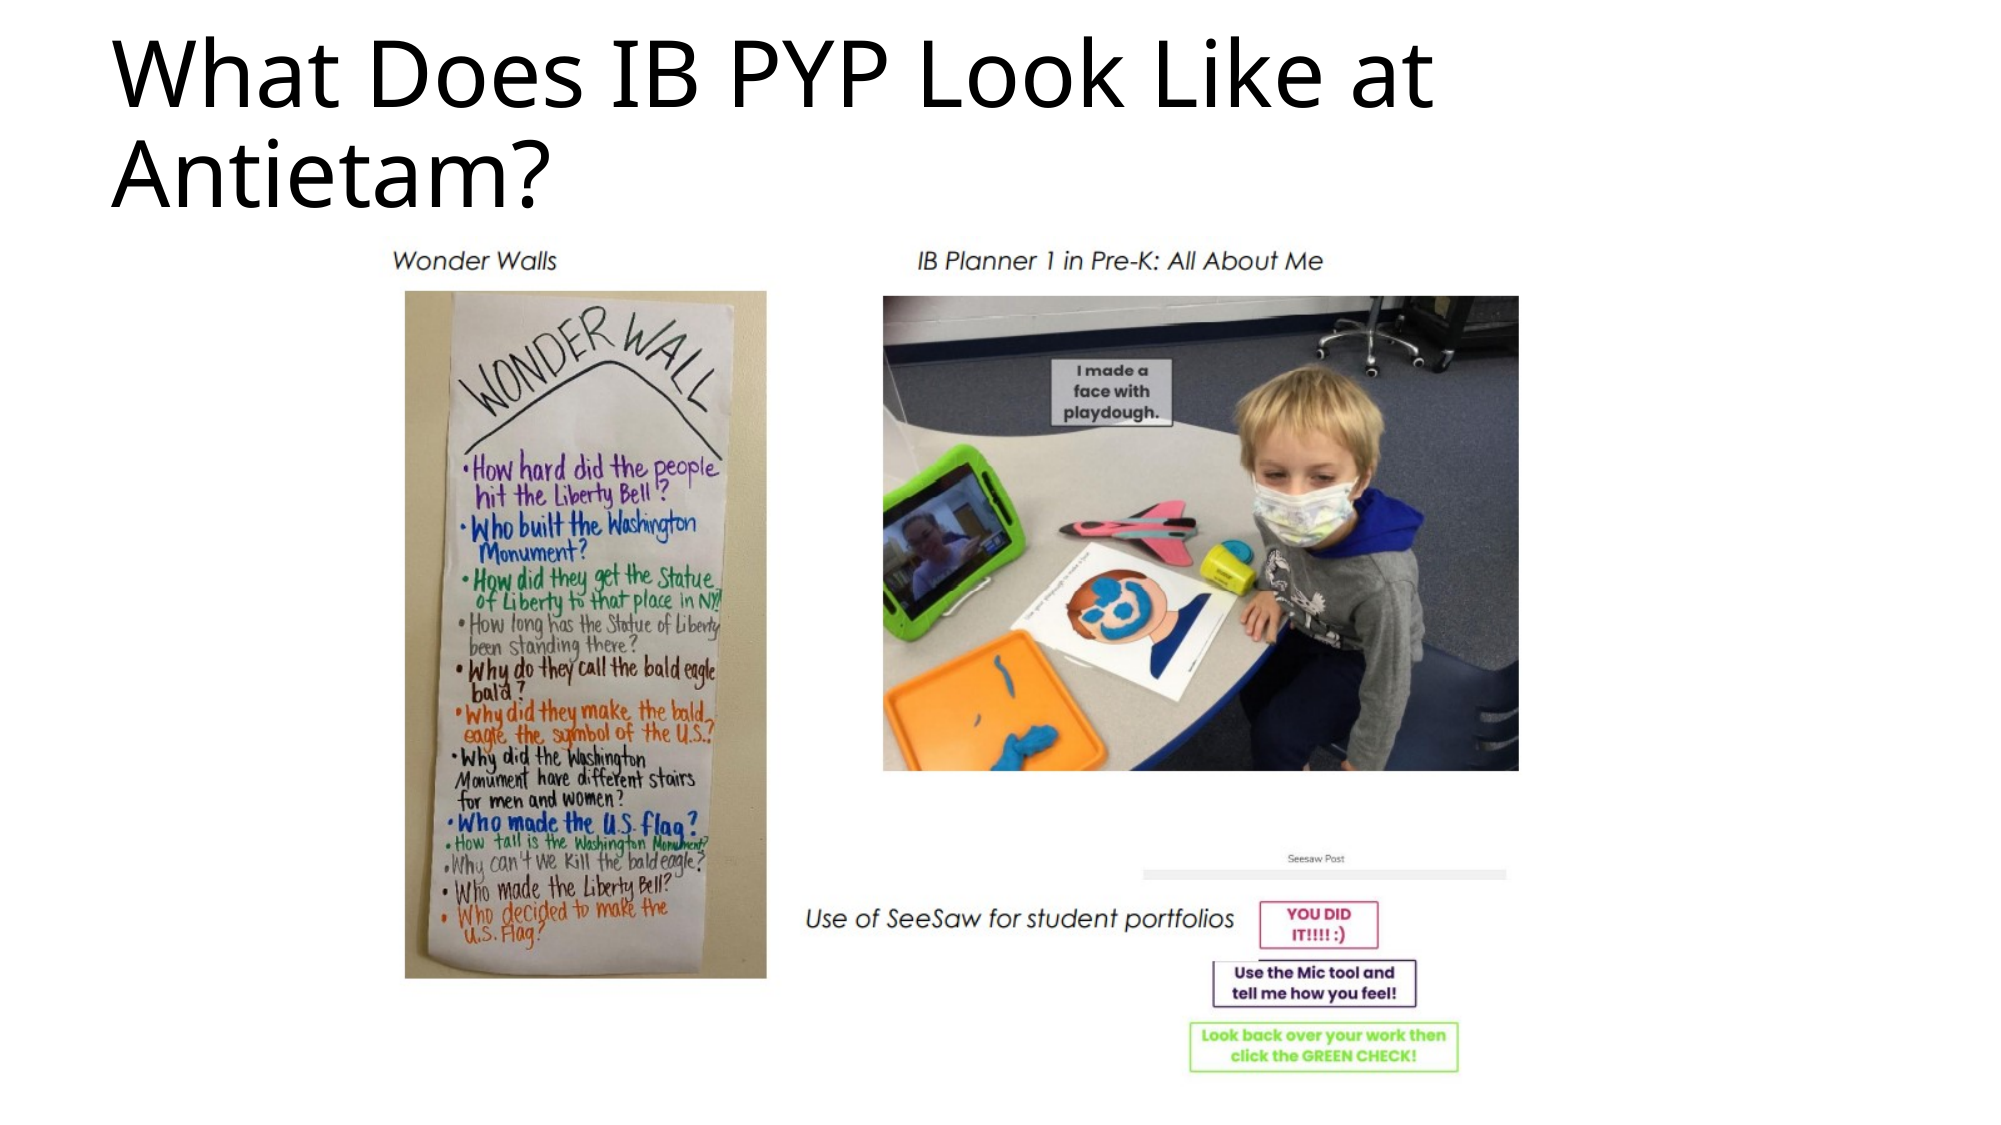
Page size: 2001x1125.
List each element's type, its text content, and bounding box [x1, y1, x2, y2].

title What Does IB PYP Look Like at Antietam? [96, 18, 1904, 237]
picture [360, 236, 1539, 1091]
